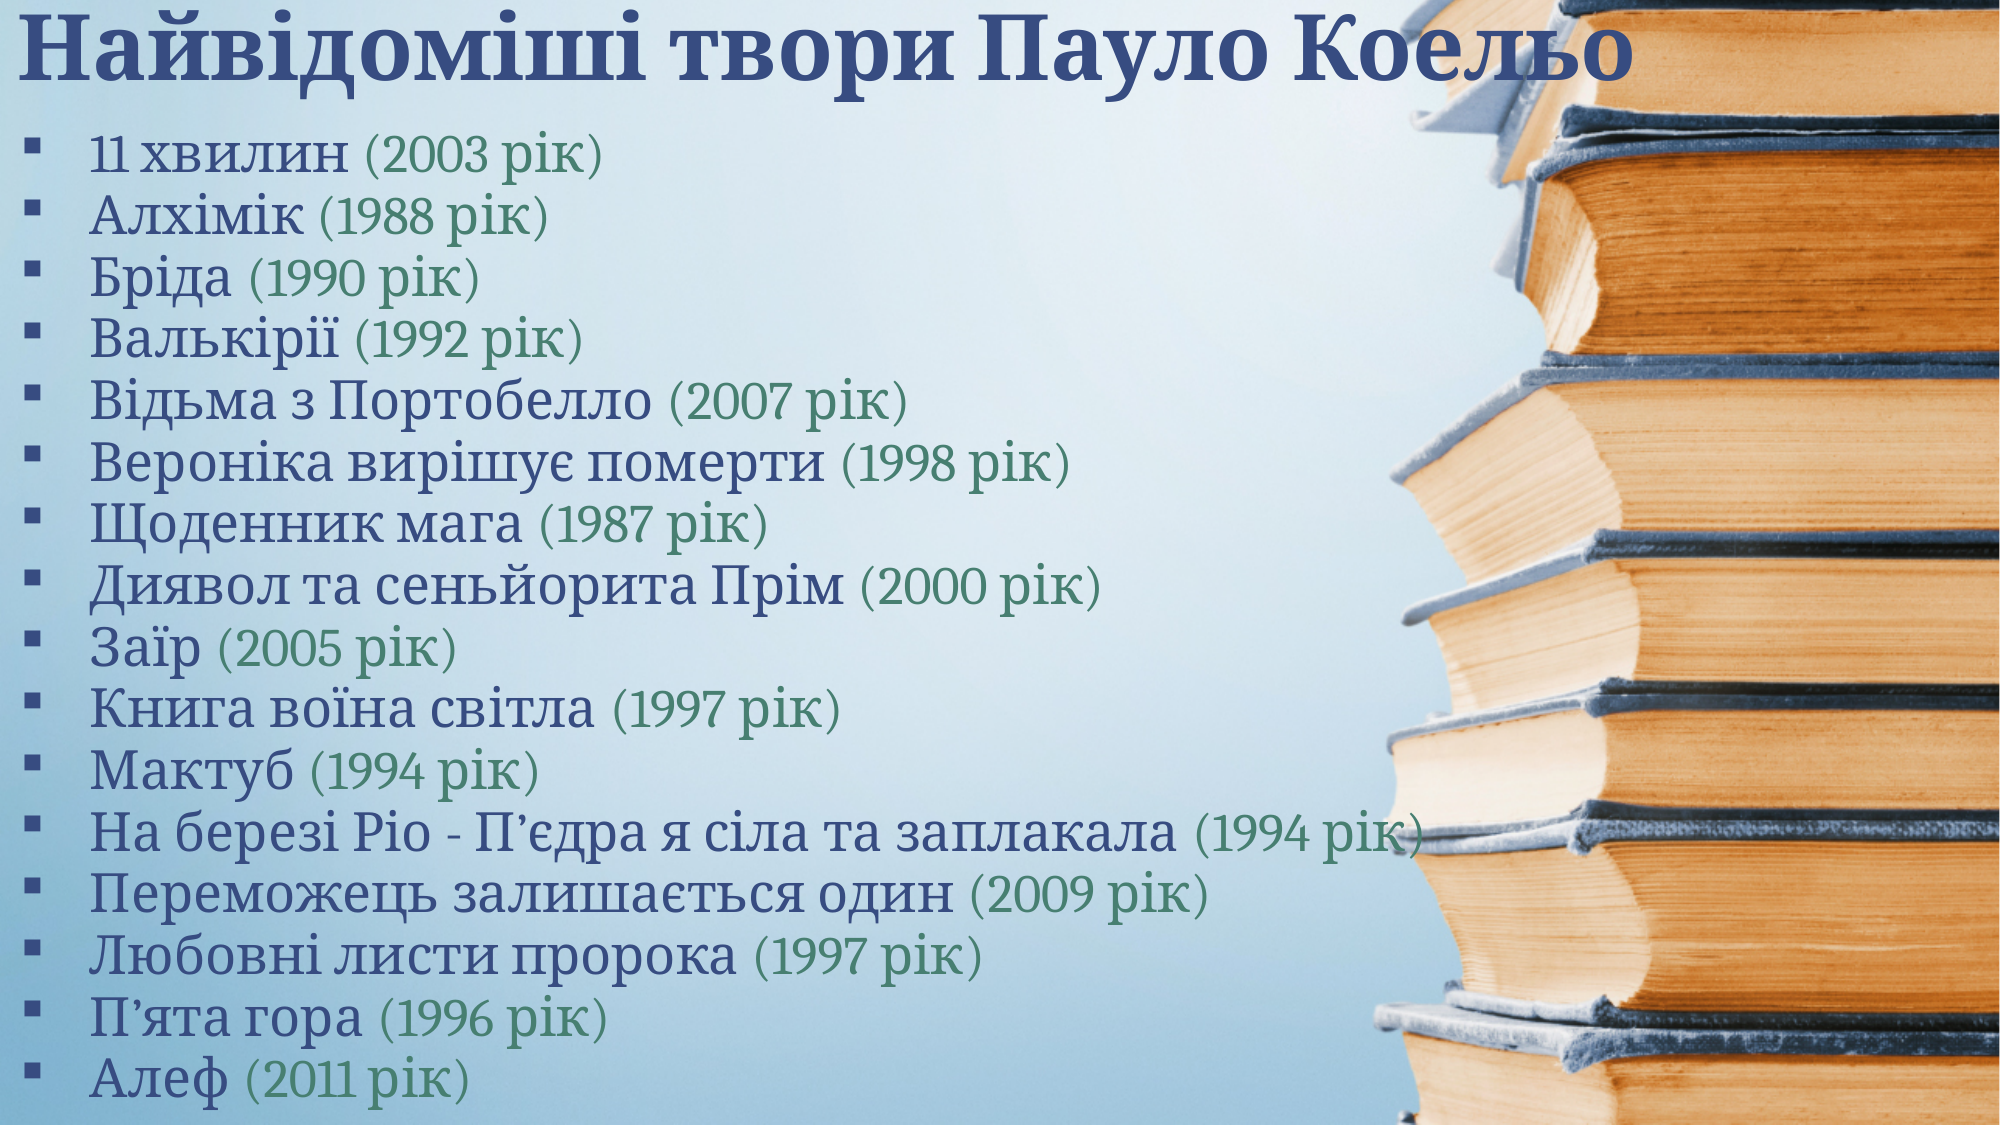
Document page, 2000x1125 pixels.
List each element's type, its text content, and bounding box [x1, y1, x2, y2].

list 11 хвилин (2003 рік) Алхімік (1988 рік) Бріда (1990 рік) Валькірії (1992 рік) Відьма з Портобелло (2007 рік) Вероніка вирішує померти (1998 рік) Щоденник мага (1987 рік) Диявол та сеньйорита Прім (2000 рік) Заїр (2005 рік) Книга воїна світла (1997 рік) Мактуб (1994 рік) На березі Ріо - П’єдра я сіла та заплакала (1994 рік) Переможець залишається один (2009 рік) Любовні листи пророка (1997 рік) П’ята гора (1996 рік) Алеф (2011 рік) [0, 113, 1532, 1125]
title Найвідоміші твори Пауло Коельо [0, 0, 1721, 138]
picture [1532, 0, 2000, 1125]
